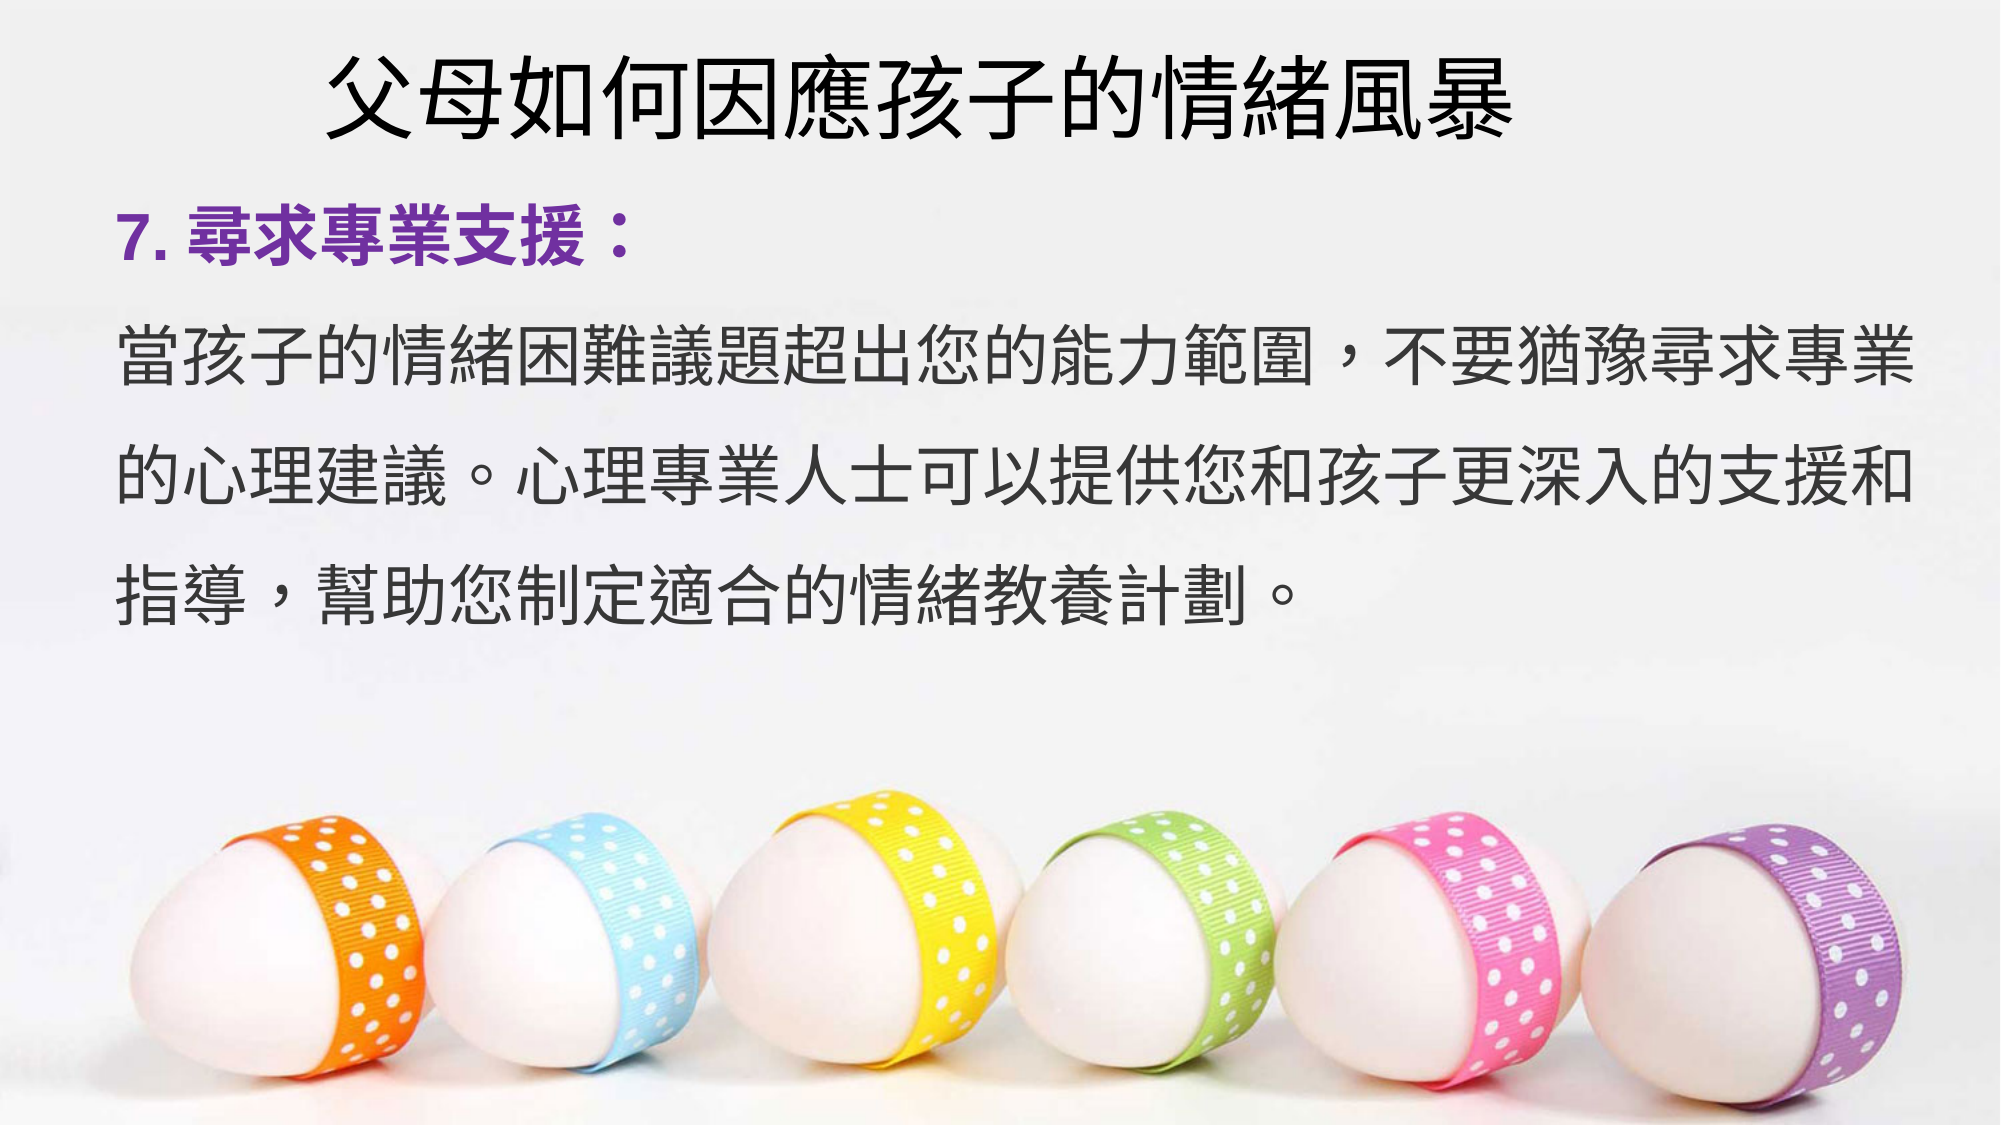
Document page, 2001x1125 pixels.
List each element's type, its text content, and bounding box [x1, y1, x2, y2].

text_box 7.尋求專業支援： 當孩子的情緒困難議題超出您的能力範圍，不要猶豫尋求專業的心理建議。心理專業人士可以提供您和孩子更深入的支援和指導，幫助您制定適合的情緒教養計劃。 [99, 186, 1934, 642]
text_box 父母如何因應孩子的情緒風暴 [309, 33, 1681, 158]
picture [0, 0, 2001, 1125]
